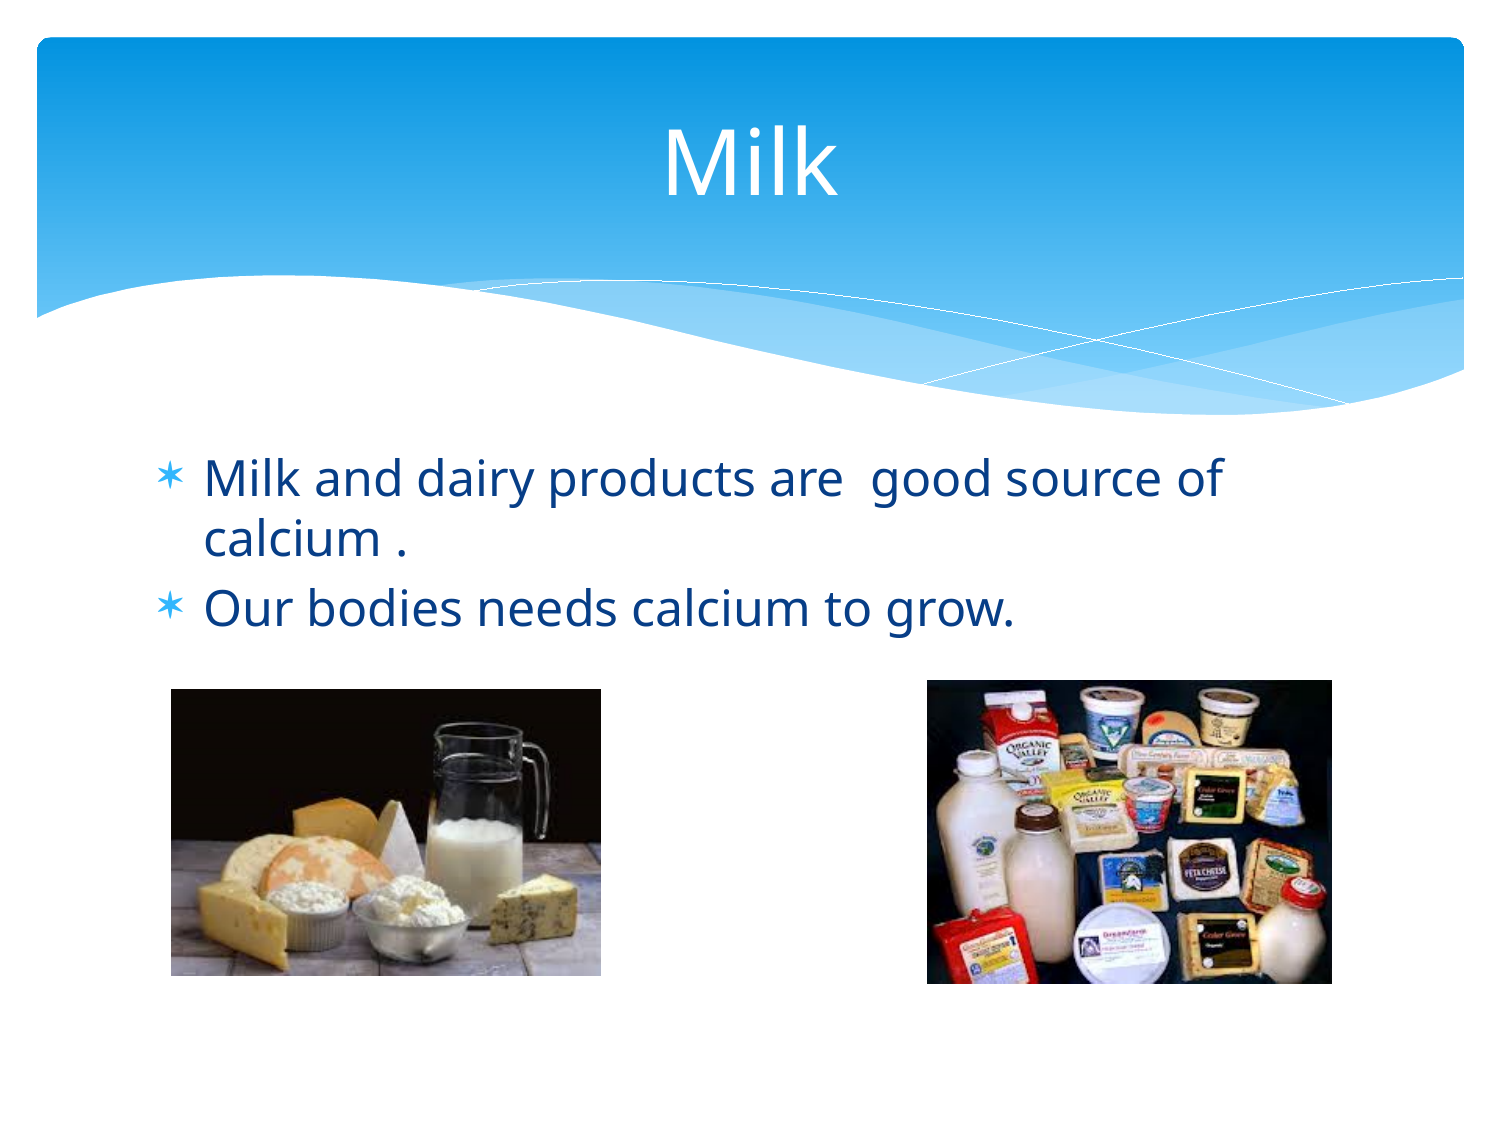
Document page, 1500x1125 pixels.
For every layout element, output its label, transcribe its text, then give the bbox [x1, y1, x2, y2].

title Milk [75, 55, 1425, 261]
picture [170, 688, 602, 976]
picture [926, 680, 1333, 984]
list Milk and dairy products are good source of calcium . Our bodies needs calcium to grow. [143, 438, 1359, 1005]
